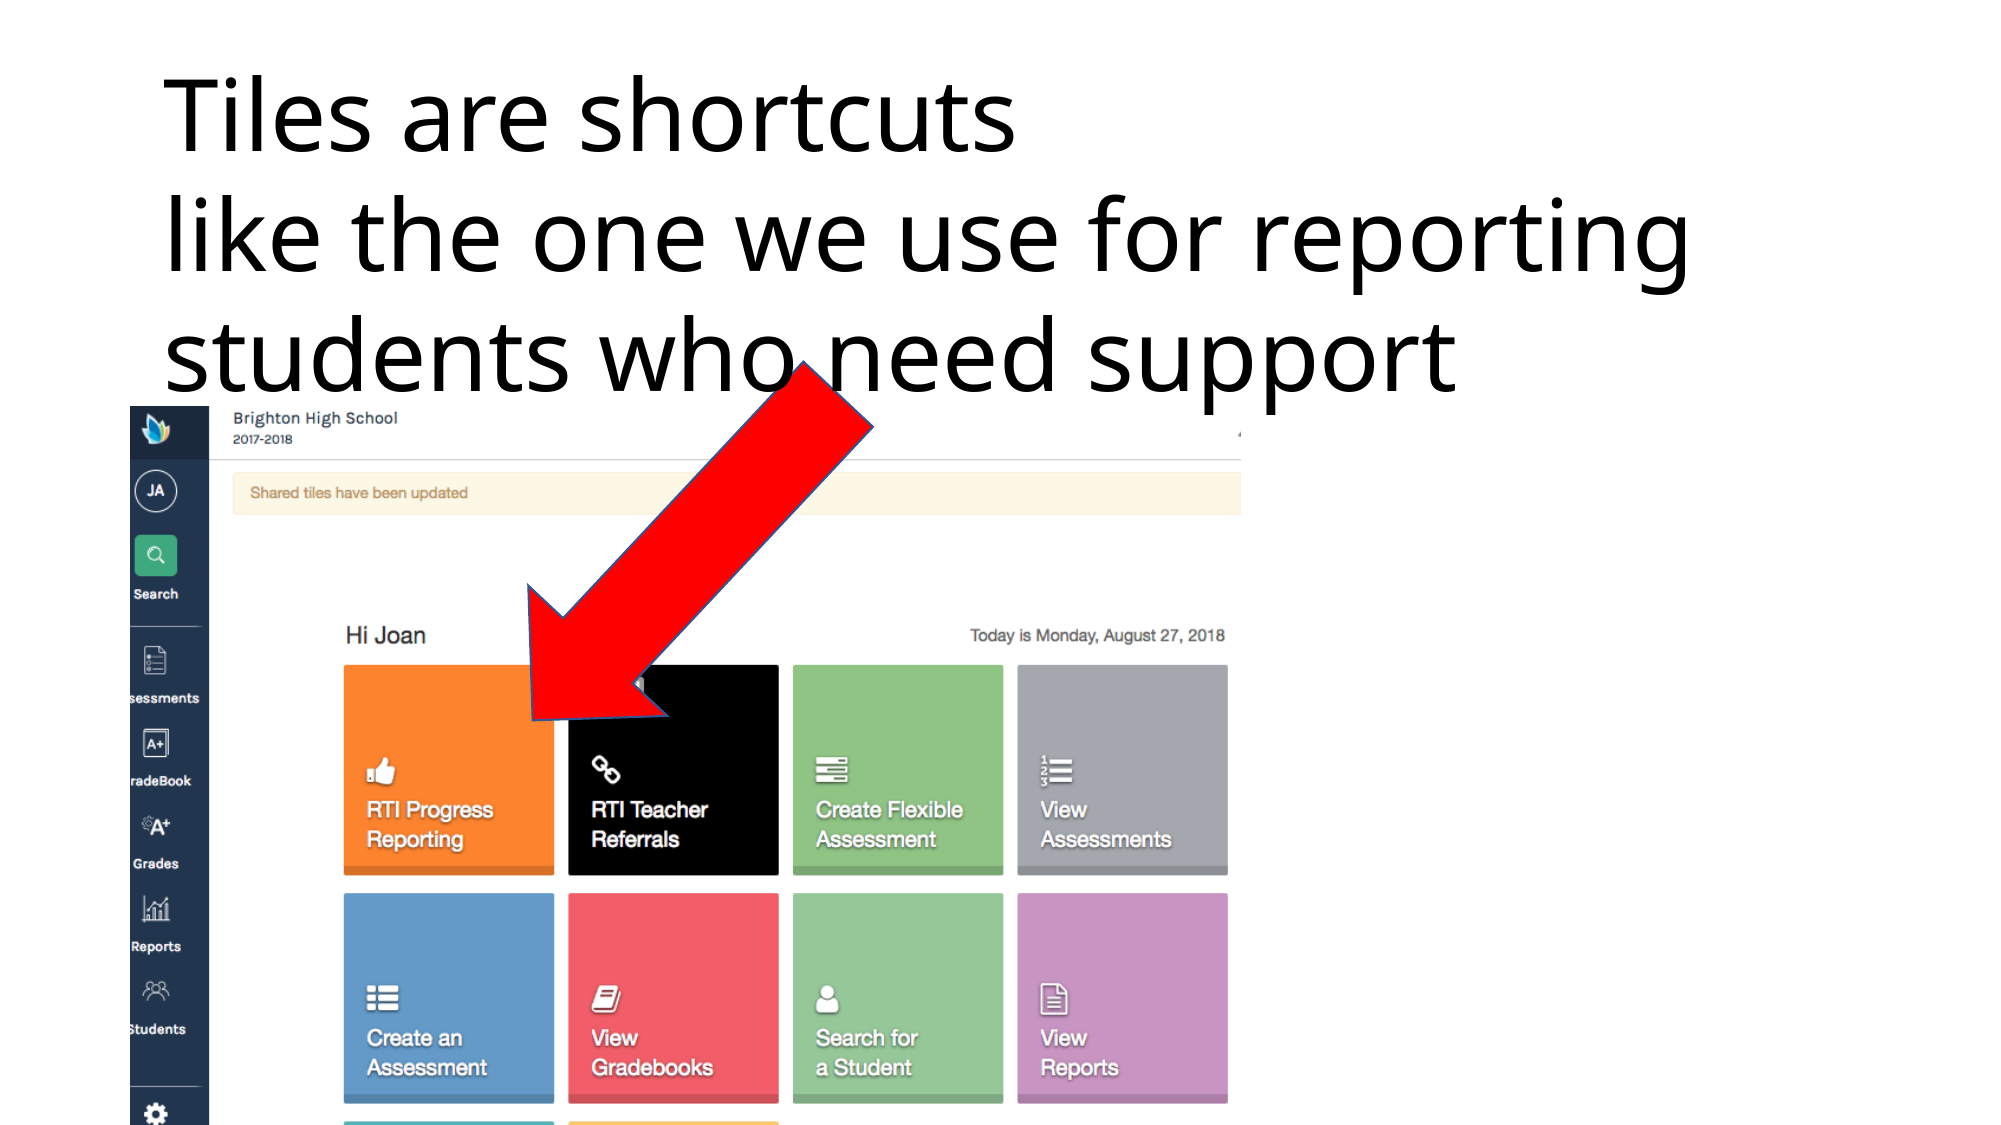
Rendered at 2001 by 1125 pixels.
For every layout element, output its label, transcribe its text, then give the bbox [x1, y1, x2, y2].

picture [130, 406, 1241, 1125]
text_box Tiles are shortcuts like the one we use for reporting students who need support [148, 43, 1810, 419]
